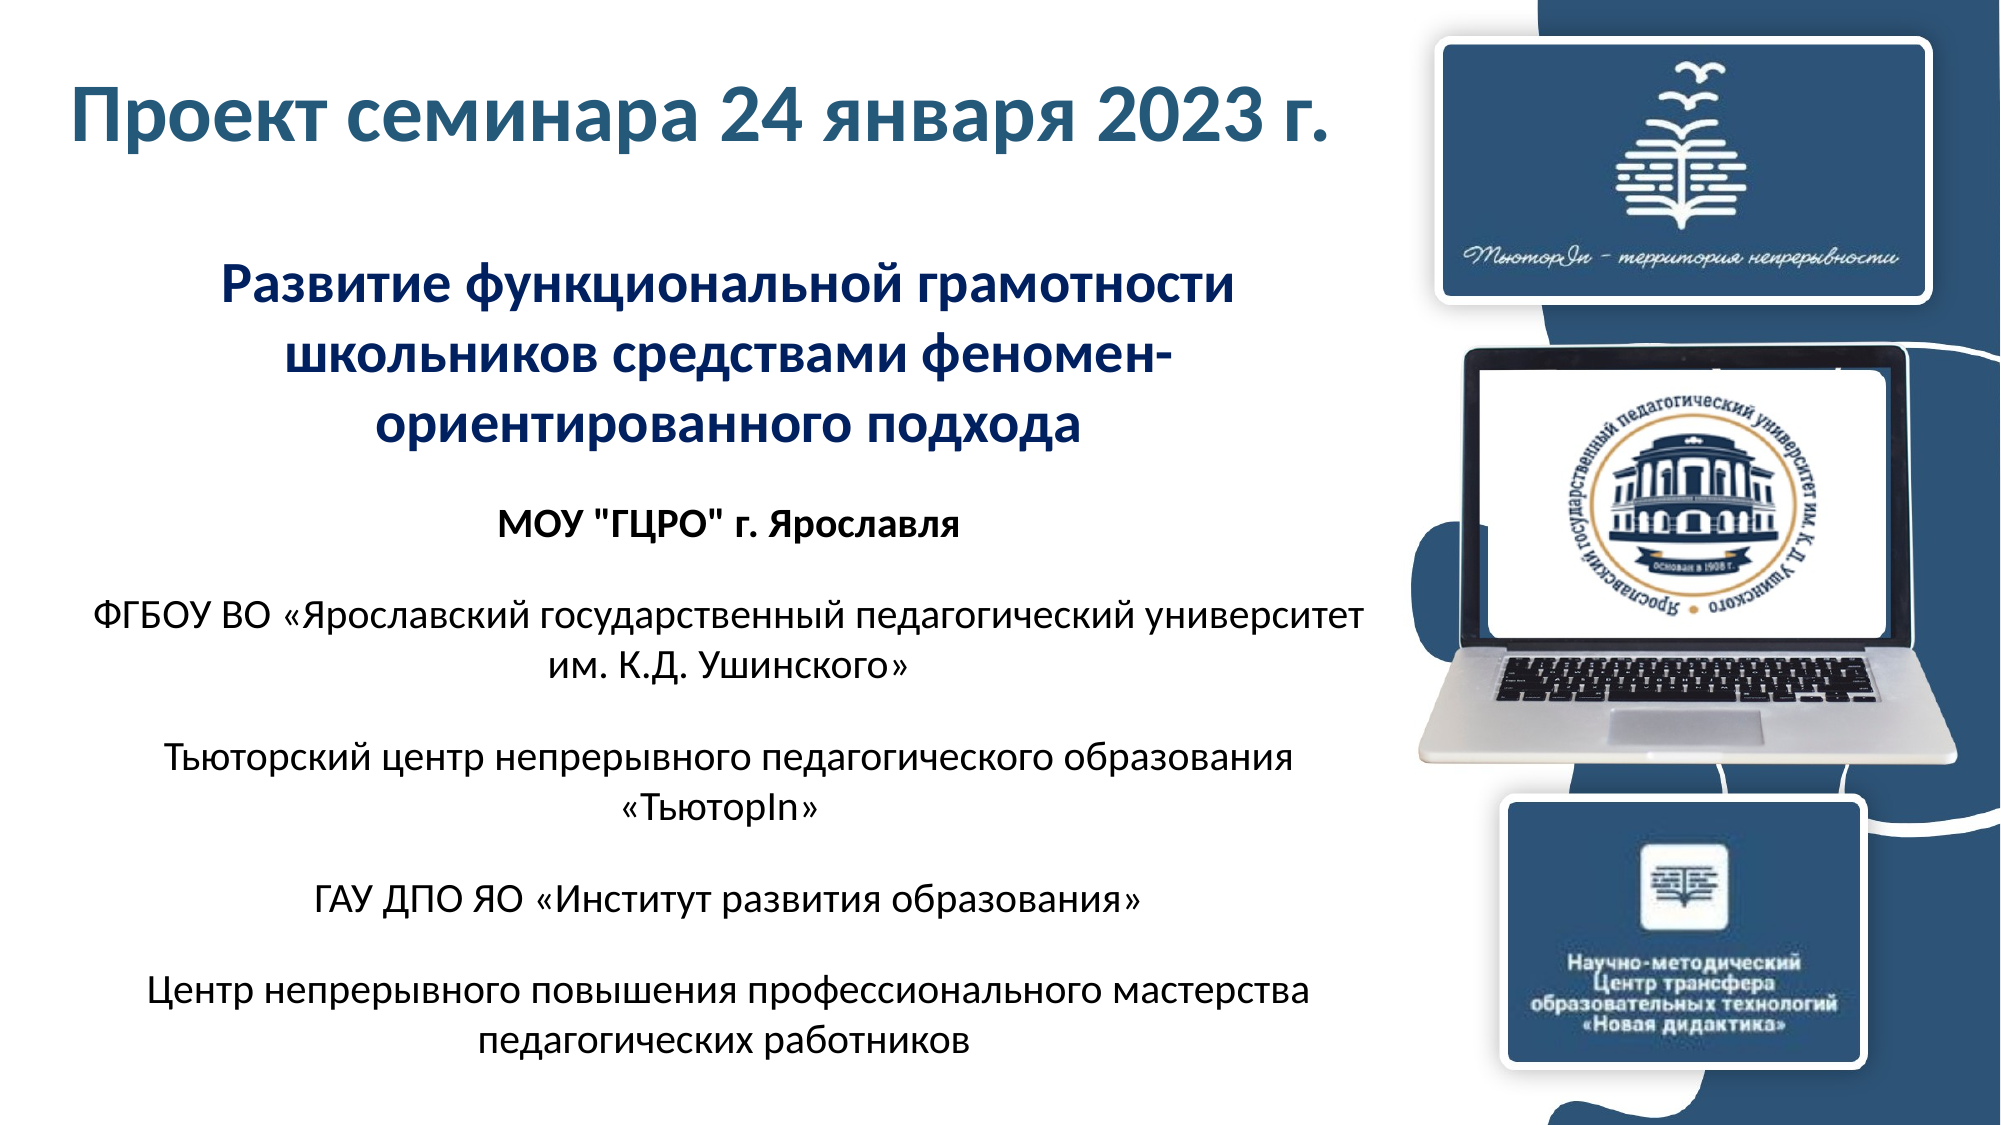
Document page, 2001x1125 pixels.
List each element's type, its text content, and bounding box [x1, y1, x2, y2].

title Проект семинара 24 января 2023 г. [55, 28, 1355, 167]
list Развитие функциональной грамотности школьников средствами феномен-ориентированного подхода МОУ "ГЦРО" г. Ярославля ФГБОУ ВО «Ярославский государственный педагогический университет им. К.Д. Ушинского» Тьюторский центр непрерывного педагогического образования «ТьюторIn» ГАУ ДПО ЯО «Институт развития образования» Центр непрерывного повышения профессионального мастерства педагогических работников [49, 236, 1410, 1085]
picture [0, 0, 2001, 1125]
